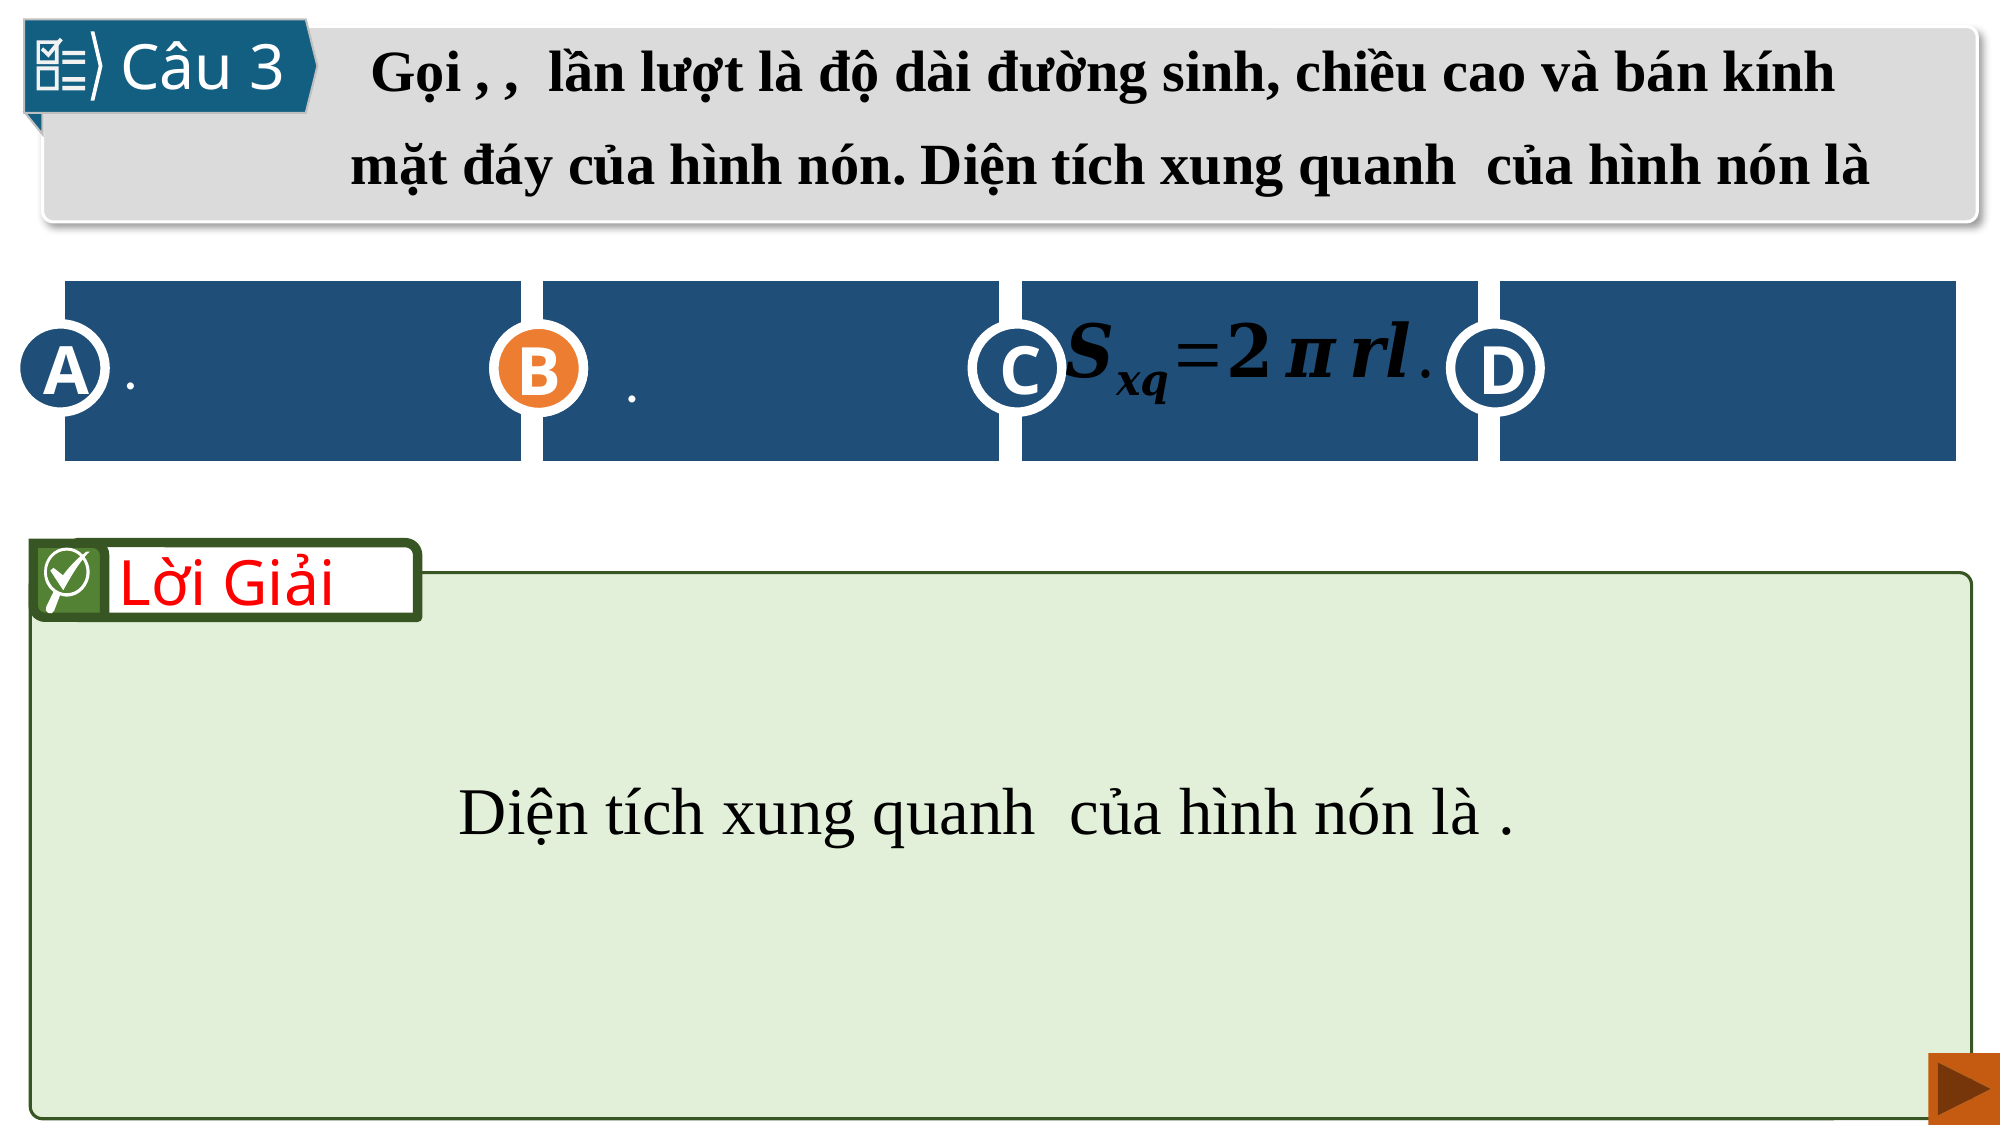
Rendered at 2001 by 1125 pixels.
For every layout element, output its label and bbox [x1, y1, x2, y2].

text_box [15, 279, 1958, 680]
text_box [24, 7, 1986, 222]
text_box [1927, 1052, 2000, 1125]
text_box [30, 535, 1972, 1119]
